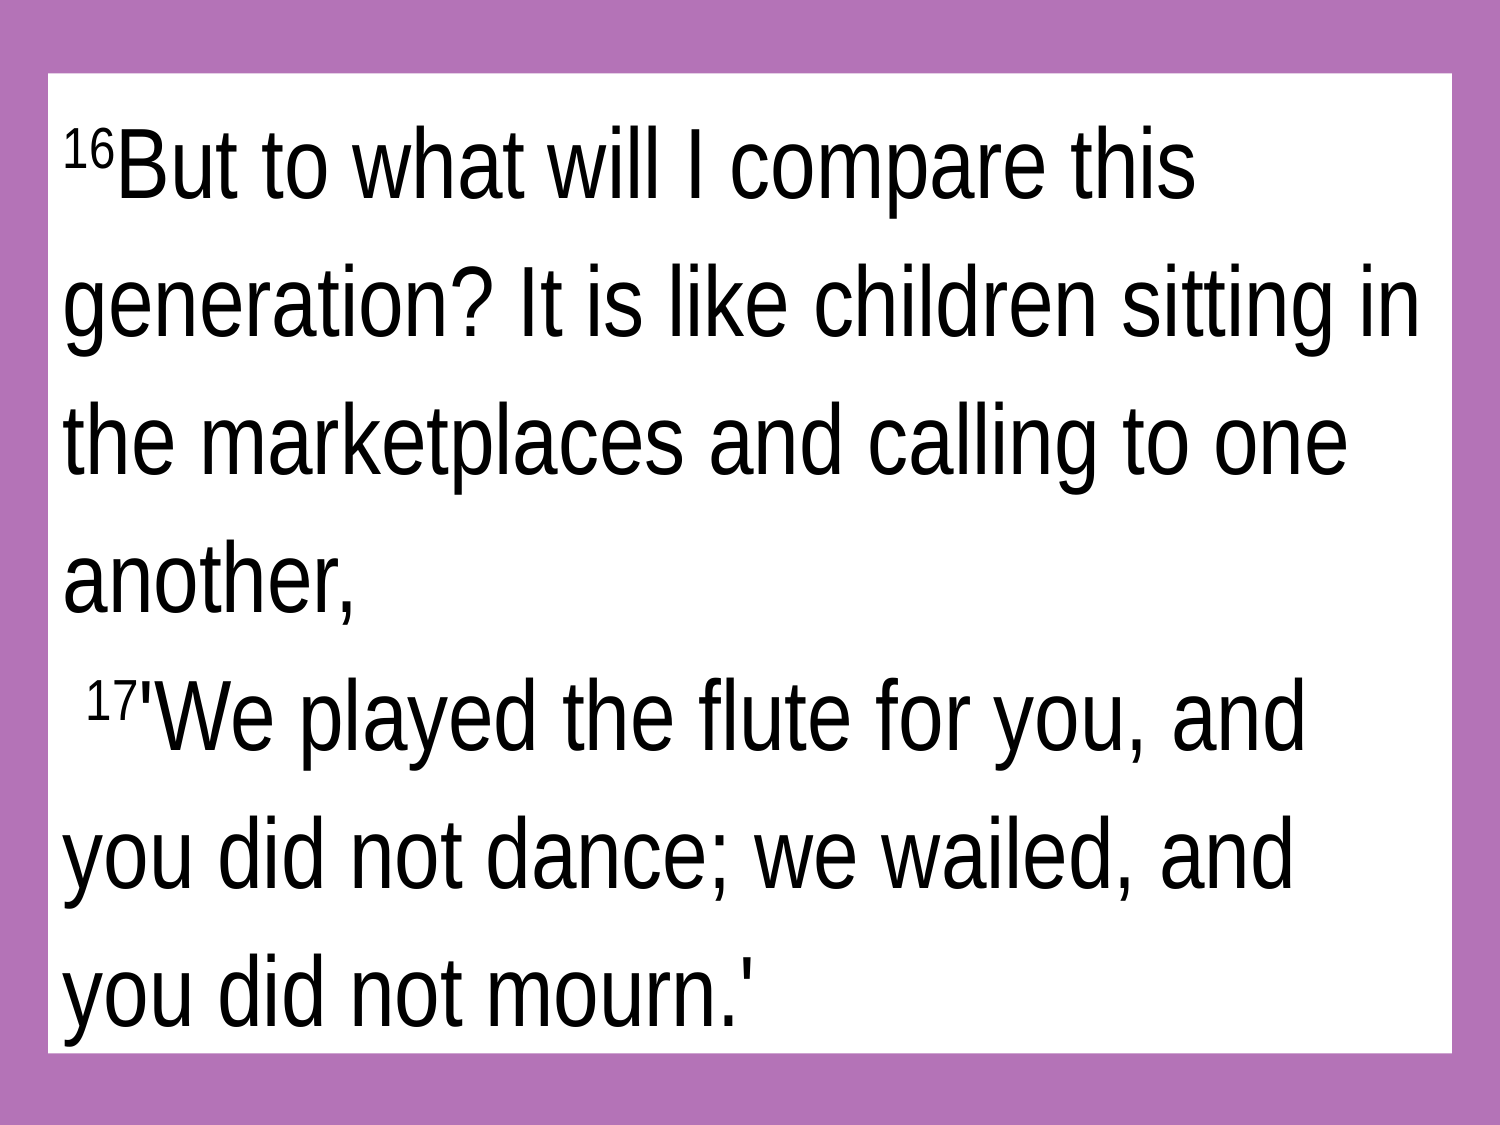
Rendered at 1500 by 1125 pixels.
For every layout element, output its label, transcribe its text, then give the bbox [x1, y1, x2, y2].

text_box 16But to what will I compare this generation? It is like children sitting in the marketplaces and calling to one another, 17'We played the flute for you, and you did not dance; we wailed, and you did not mourn.' [48, 73, 1452, 1054]
